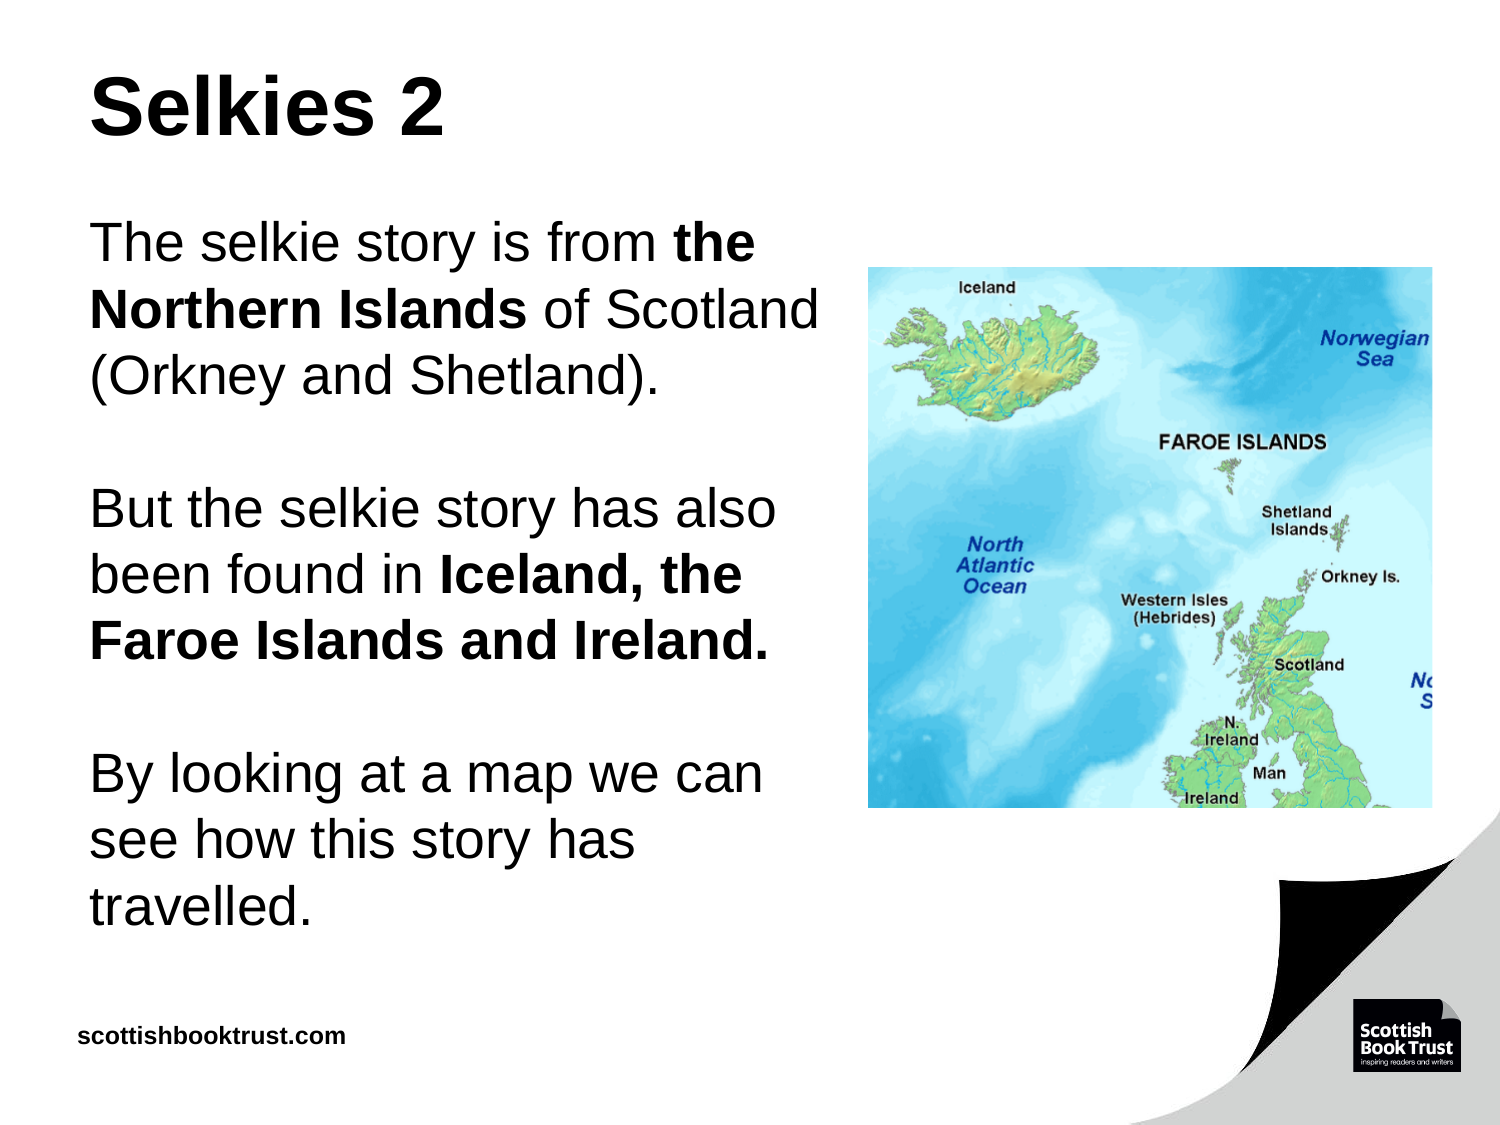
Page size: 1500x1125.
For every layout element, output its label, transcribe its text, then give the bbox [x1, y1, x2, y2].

text_box scottishbooktrust.com [62, 1012, 513, 1058]
picture [0, 0, 1500, 1125]
title Selkies 2 [75, 45, 1425, 233]
list The selkie story is from the Northern Islands of Scotland (Orkney and Shetland). But the selkie story has also been found in Iceland, the Faroe Islands and Ireland. By looking at a map we can see how this story has travelled. [75, 233, 857, 953]
